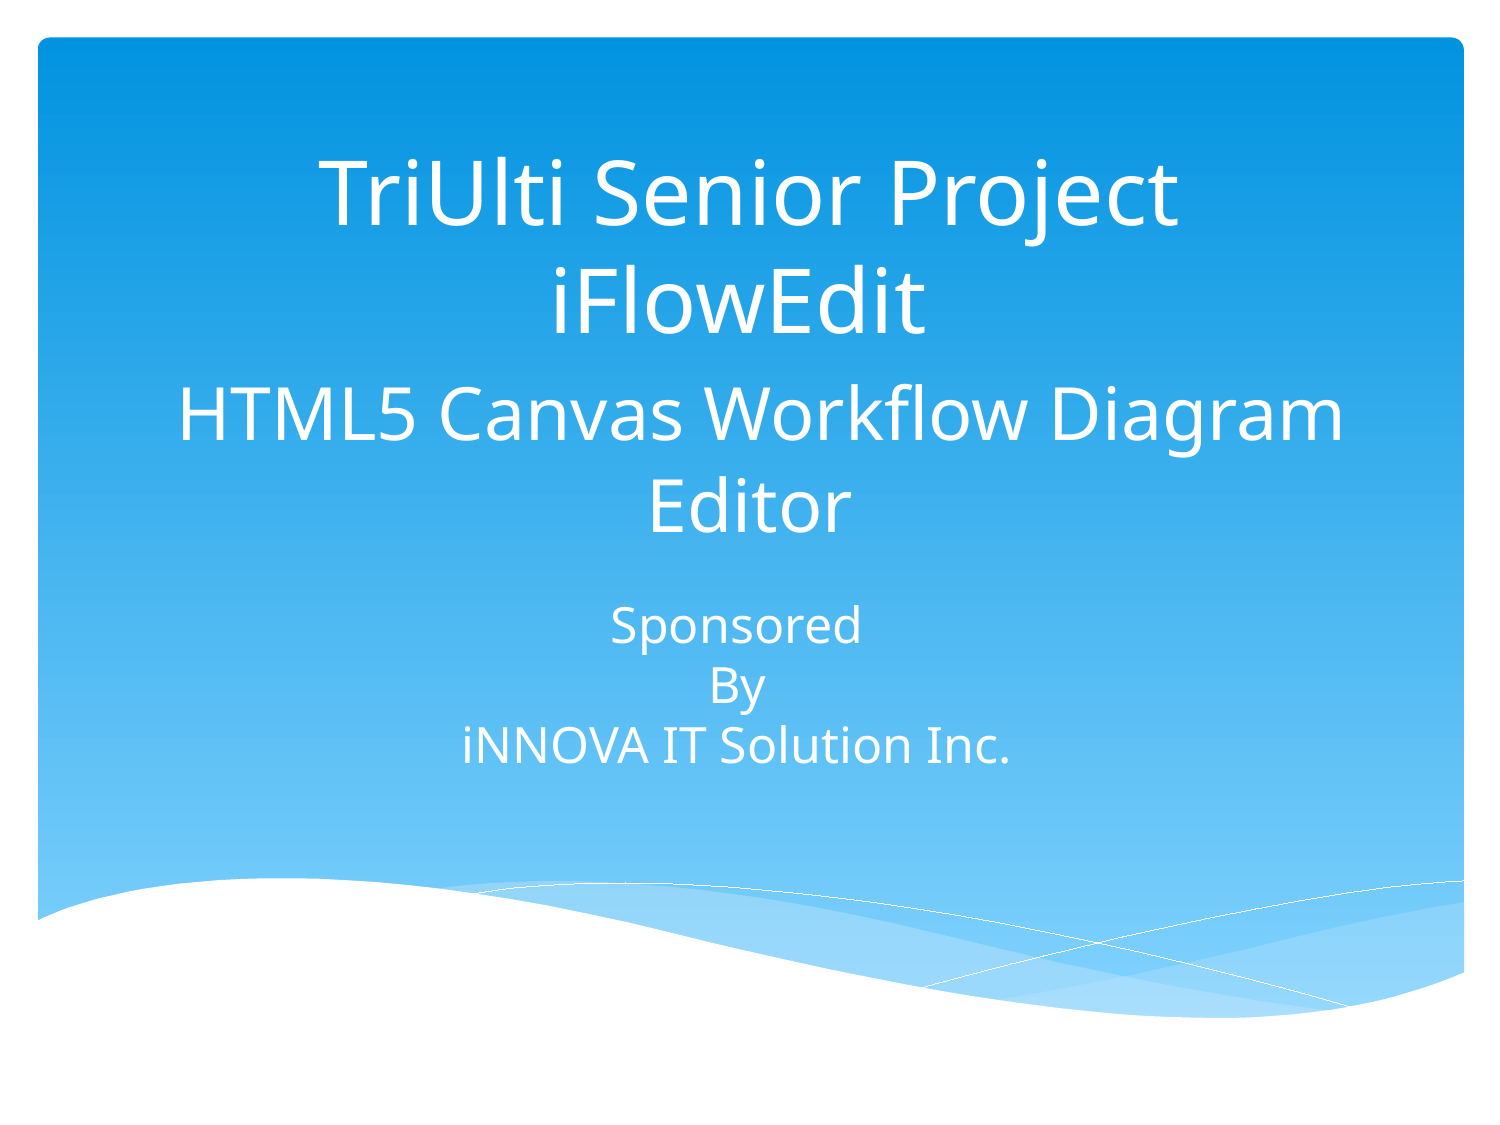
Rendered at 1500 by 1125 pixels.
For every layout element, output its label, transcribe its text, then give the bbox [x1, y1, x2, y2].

text_box Sponsored By iNNOVA IT Solution Inc. [446, 586, 1028, 781]
title TriUlti Senior Project iFlowEdit HTML5 Canvas Workflow Diagram Editor [112, 125, 1388, 555]
